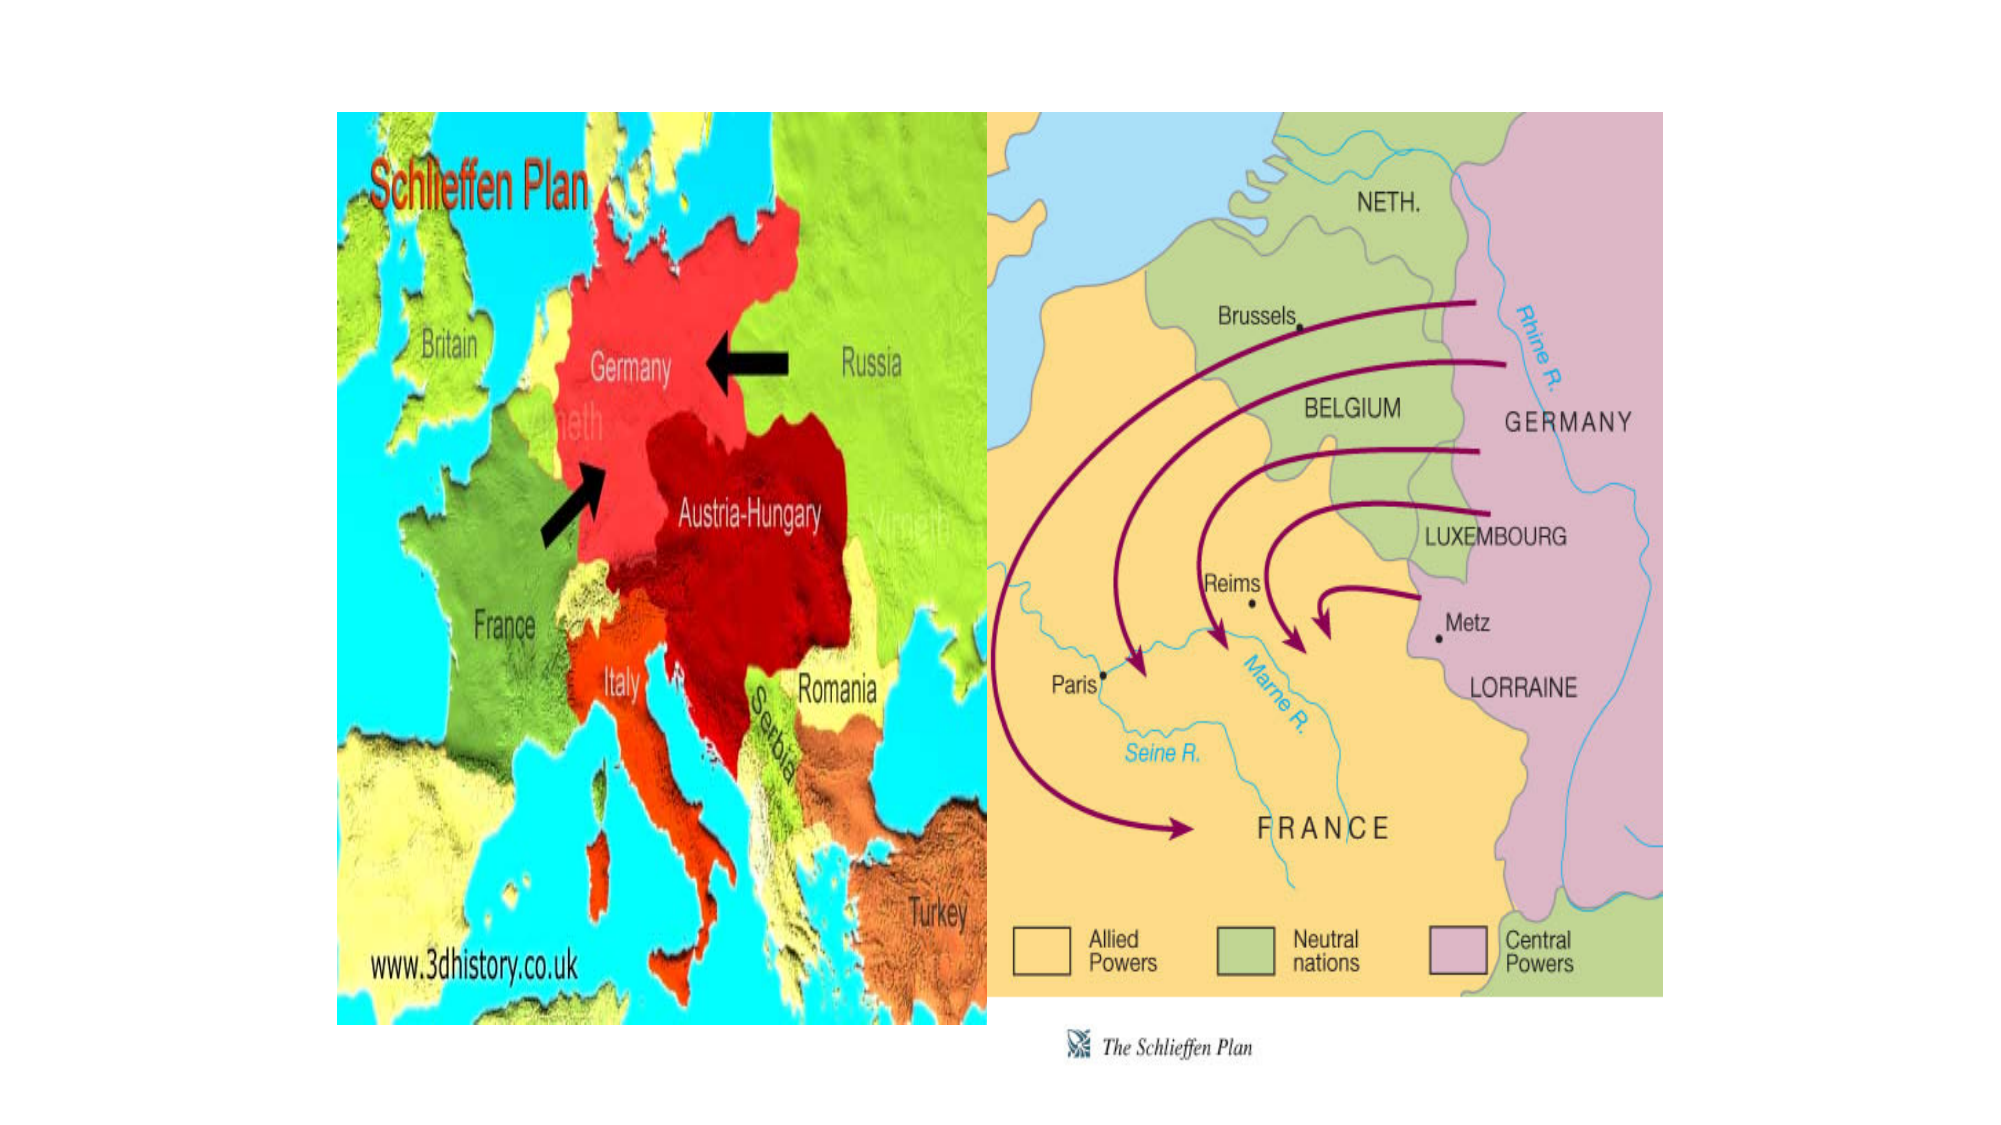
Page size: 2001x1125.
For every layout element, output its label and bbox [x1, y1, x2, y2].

picture [337, 112, 1663, 1125]
